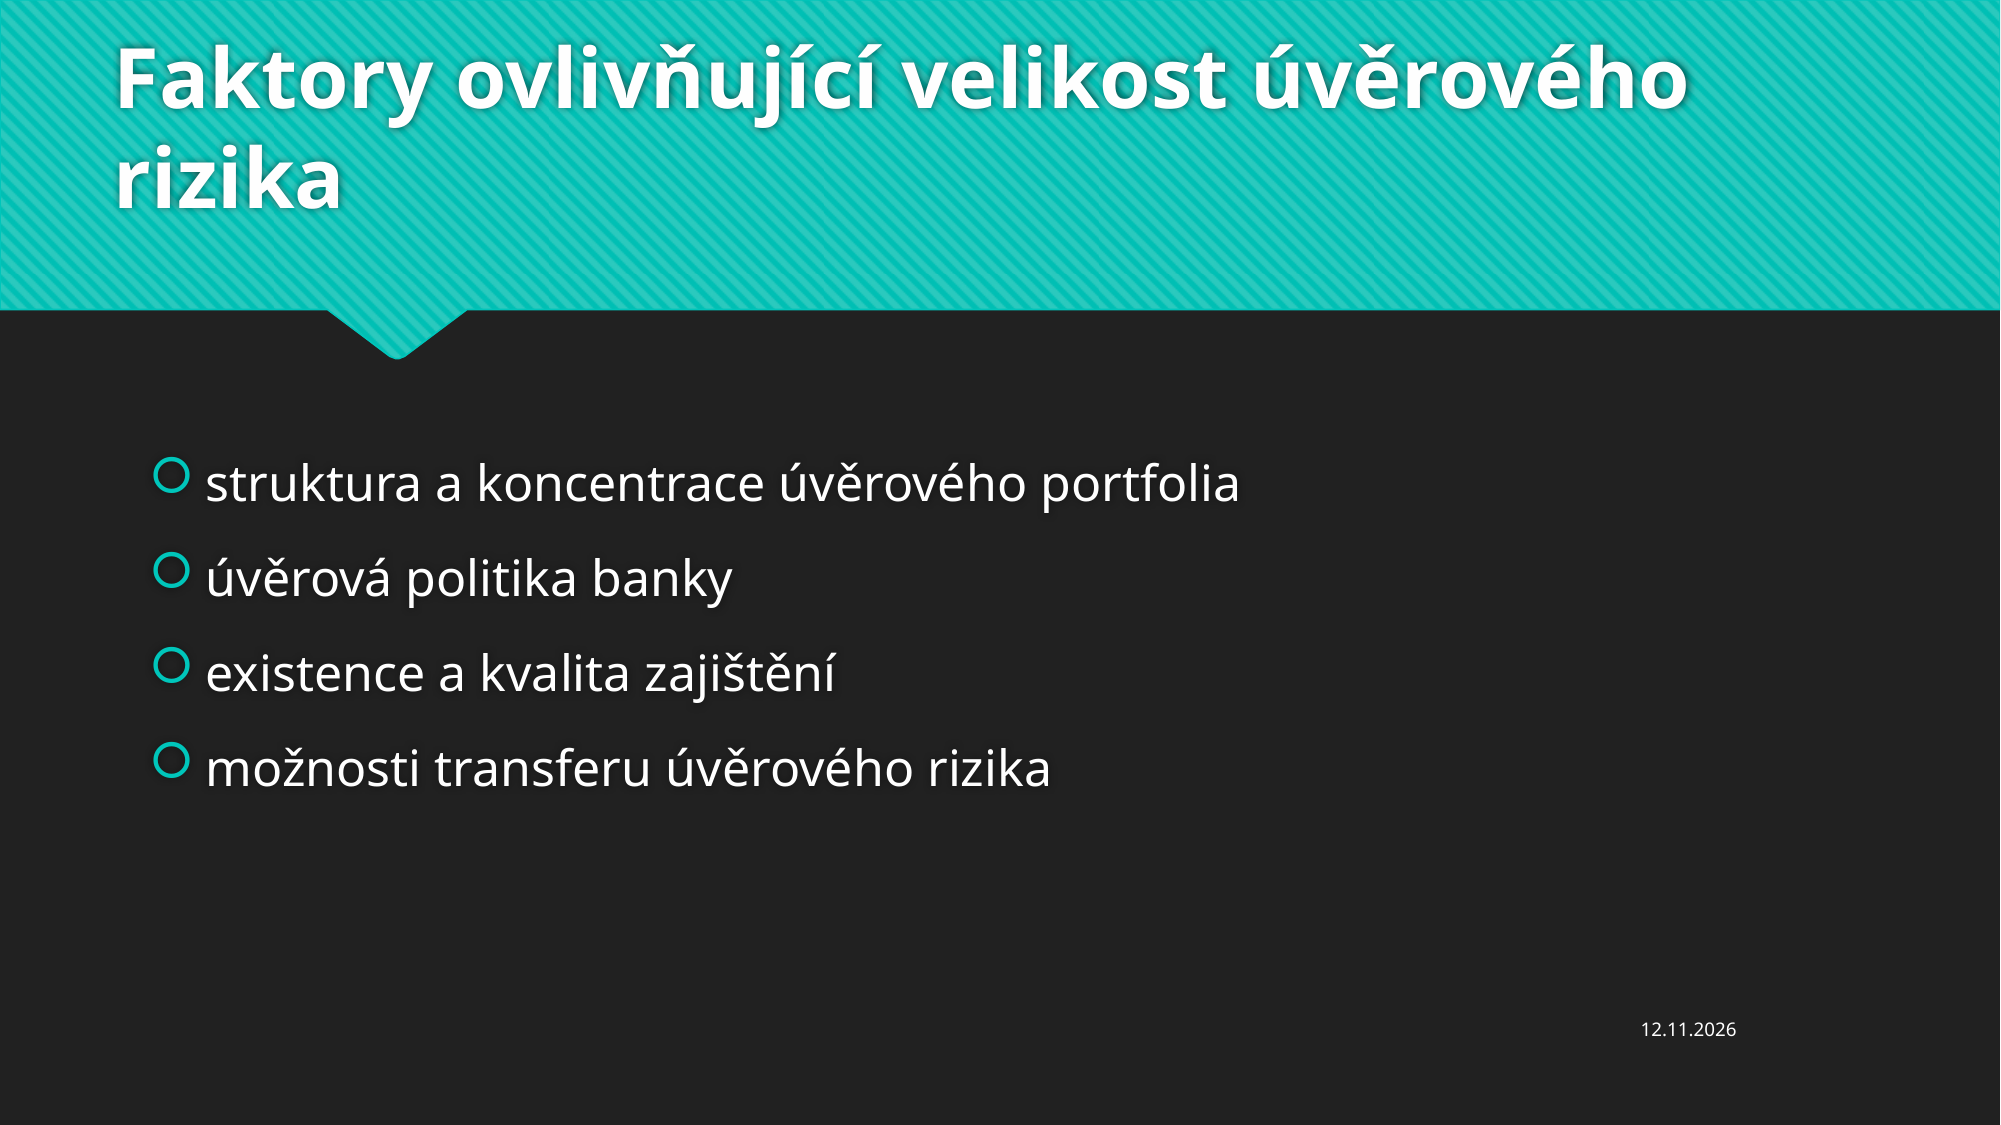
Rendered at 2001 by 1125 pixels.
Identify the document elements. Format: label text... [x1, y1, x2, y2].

title Faktory ovlivňující velikost úvěrového rizika [98, 73, 1868, 233]
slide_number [1531, 991, 1752, 1051]
list struktura a koncentrace úvěrového portfolia úvěrová politika banky existence a kvalita zajištění možnosti transferu úvěrového rizika [134, 364, 1866, 962]
